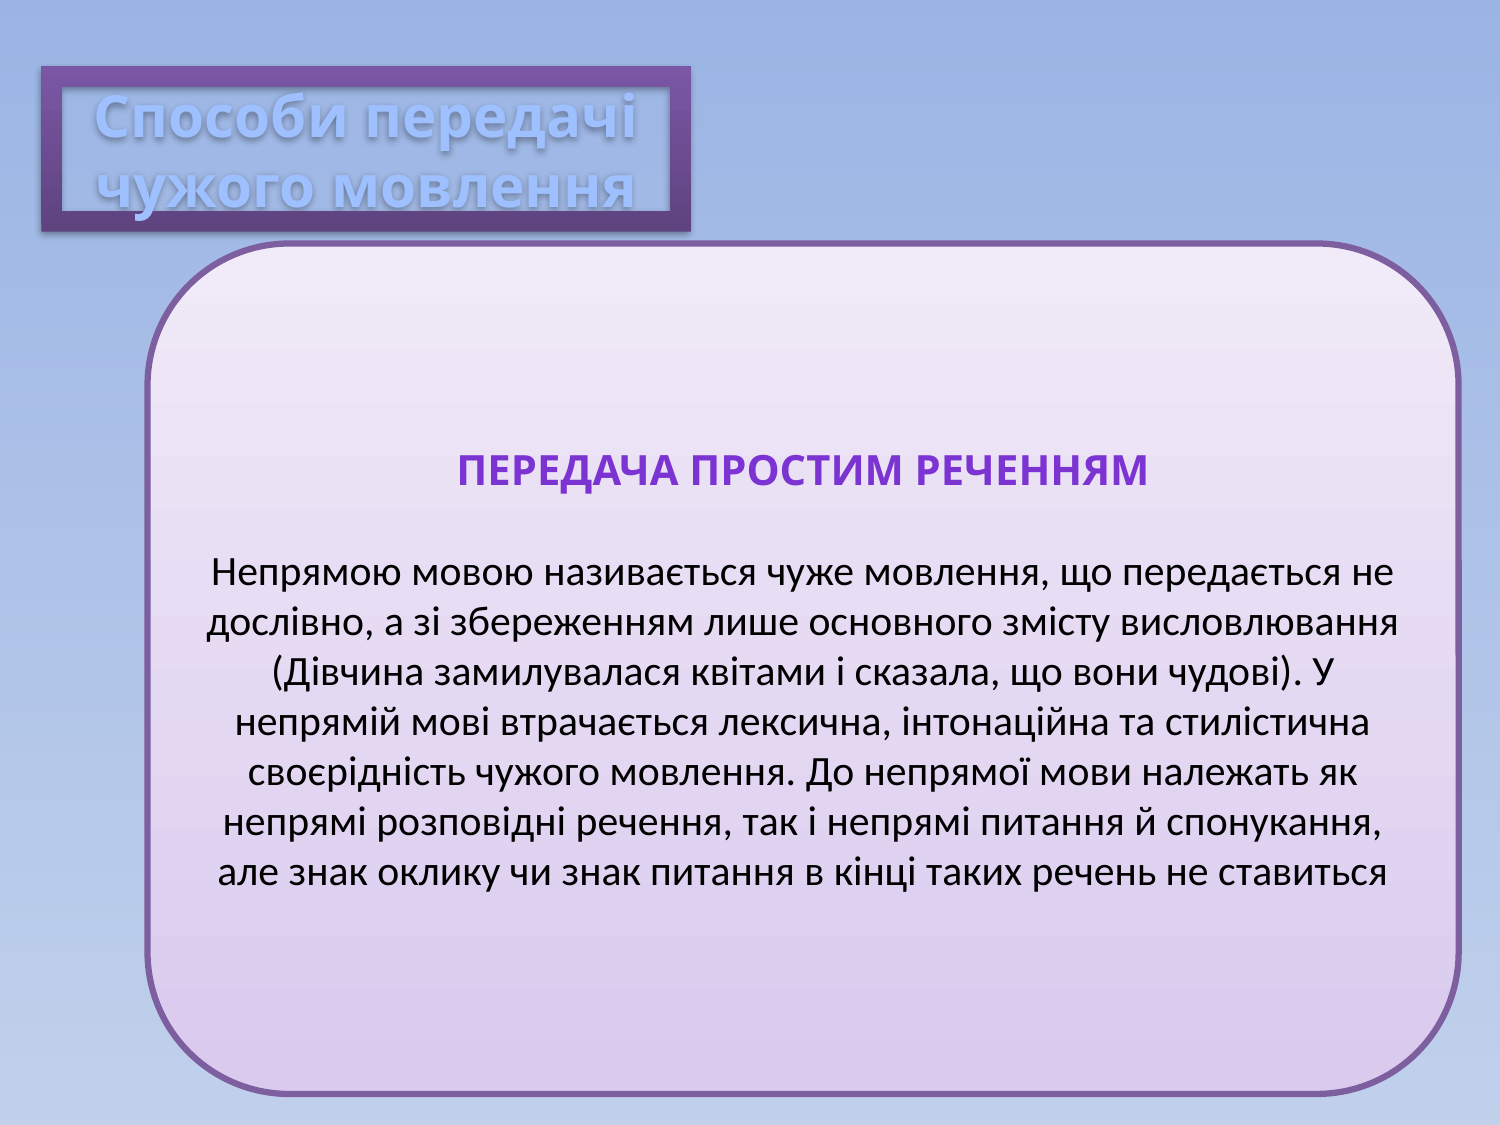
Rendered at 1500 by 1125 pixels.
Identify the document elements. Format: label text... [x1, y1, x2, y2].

text_box Способи передачі чужого мовлення [41, 66, 691, 232]
text_box Передача простим реченням Непрямою мовою називається чуже мовлення, що передається не дослівно, а зі збереженням лише основного змісту висловлювання (Дівчина замилувалася квітами і сказала, що вони чудові). У непрямій мові втрачається лексична, інтонаційна та стилістична своєрідність чужого мовлення. До непрямої мови належать як непрямі розповідні речення, так і непрямі питання й спонукання, але знак оклику чи знак питання в кінці таких речень не ставиться [146, 242, 1460, 1095]
